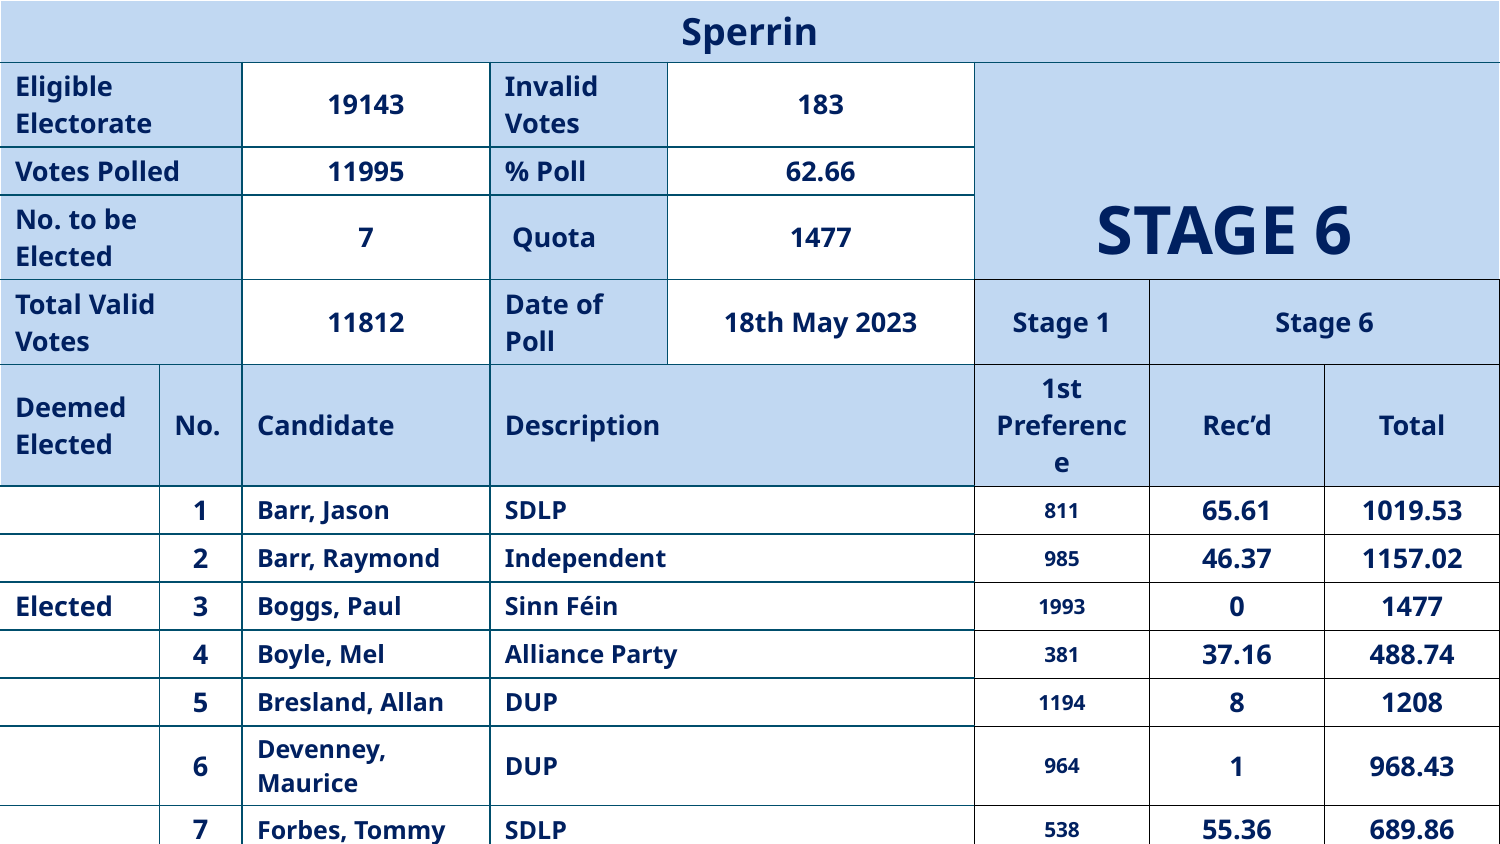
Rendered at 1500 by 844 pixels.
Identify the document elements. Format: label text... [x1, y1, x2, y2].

table_cell 381 [975, 631, 1149, 678]
table_cell Barr, Raymond [243, 535, 489, 581]
table_cell 11995 [243, 148, 489, 194]
table_cell 0 [1150, 583, 1324, 630]
table_cell Date of Poll [491, 280, 667, 364]
table_cell 968.43 [1325, 727, 1499, 805]
table_cell 538 [975, 806, 1149, 844]
table_cell Description [491, 365, 974, 485]
table_cell No. to be Elected [1, 196, 241, 279]
table_cell Stage 1 [975, 280, 1149, 364]
table_cell 1st Preference [975, 365, 1149, 486]
table_cell 65.61 [1150, 487, 1324, 534]
table_cell [1, 631, 159, 677]
table_cell 1 [1150, 727, 1324, 805]
table_cell Alliance Party [491, 631, 974, 677]
table_cell Invalid Votes [491, 63, 667, 146]
table_cell SDLP [491, 487, 974, 533]
table_cell 183 [668, 63, 974, 146]
table_cell % Poll [491, 148, 667, 194]
table_cell 964 [975, 727, 1149, 805]
table_cell 62.66 [668, 148, 974, 194]
table_cell 689.86 [1325, 806, 1499, 844]
table_cell 488.74 [1325, 631, 1499, 678]
table_cell Stage 6 [1150, 280, 1499, 364]
table_cell 1477 [668, 196, 974, 279]
table_cell Quota [491, 196, 667, 279]
table_cell Boyle, Mel [243, 631, 489, 677]
table_cell 811 [975, 487, 1149, 534]
table_cell [1, 679, 159, 725]
table_cell 8 [1150, 679, 1324, 726]
table_cell 46.37 [1150, 535, 1324, 582]
table_cell Candidate [243, 365, 489, 485]
table_cell No. [160, 365, 241, 485]
table_cell 1194 [975, 679, 1149, 726]
table_cell 5 [160, 679, 241, 725]
table_cell 11812 [243, 280, 489, 364]
table_cell 7 [243, 196, 489, 279]
table_cell 18th May 2023 [668, 280, 974, 364]
table_cell Elected [1, 583, 159, 629]
table_cell Sinn Féin [491, 583, 974, 629]
table_cell SDLP [491, 806, 974, 844]
table_cell 985 [975, 535, 1149, 582]
table_cell [1, 727, 159, 805]
table_cell Devenney, Maurice [243, 727, 489, 805]
table_cell 37.16 [1150, 631, 1324, 678]
table_cell 4 [160, 631, 241, 677]
table_cell DUP [491, 679, 974, 725]
table_cell Total [1325, 365, 1499, 486]
table_header Sperrin [1, 1, 1499, 62]
table_cell 1993 [975, 583, 1149, 630]
table_cell Votes Polled [1, 148, 241, 194]
table_cell [1, 535, 159, 581]
table_cell 1157.02 [1325, 535, 1499, 582]
table_cell Boggs, Paul [243, 583, 489, 629]
table_cell 2 [160, 535, 241, 581]
table_cell Deemed Elected [1, 365, 159, 485]
table_cell Independent [491, 535, 974, 581]
table_cell 7 [160, 806, 241, 844]
table_cell 1019.53 [1325, 487, 1499, 534]
table_cell 1208 [1325, 679, 1499, 726]
table_cell Barr, Jason [243, 487, 489, 533]
table_cell 1 [160, 487, 241, 533]
table_cell Forbes, Tommy [243, 806, 489, 844]
table_cell [1, 487, 159, 533]
table_cell 55.36 [1150, 806, 1324, 844]
table_cell Bresland, Allan [243, 679, 489, 725]
table_cell STAGE 6 [975, 63, 1499, 279]
table_cell 1477 [1325, 583, 1499, 630]
table_cell Total Valid Votes [1, 280, 241, 364]
table_cell Rec’d [1150, 365, 1324, 486]
table_cell Eligible Electorate [1, 63, 241, 146]
table_cell 19143 [243, 63, 489, 146]
table_cell DUP [491, 727, 974, 805]
table_cell [1, 806, 159, 844]
table_cell 3 [160, 583, 241, 629]
table_cell 6 [160, 727, 241, 805]
